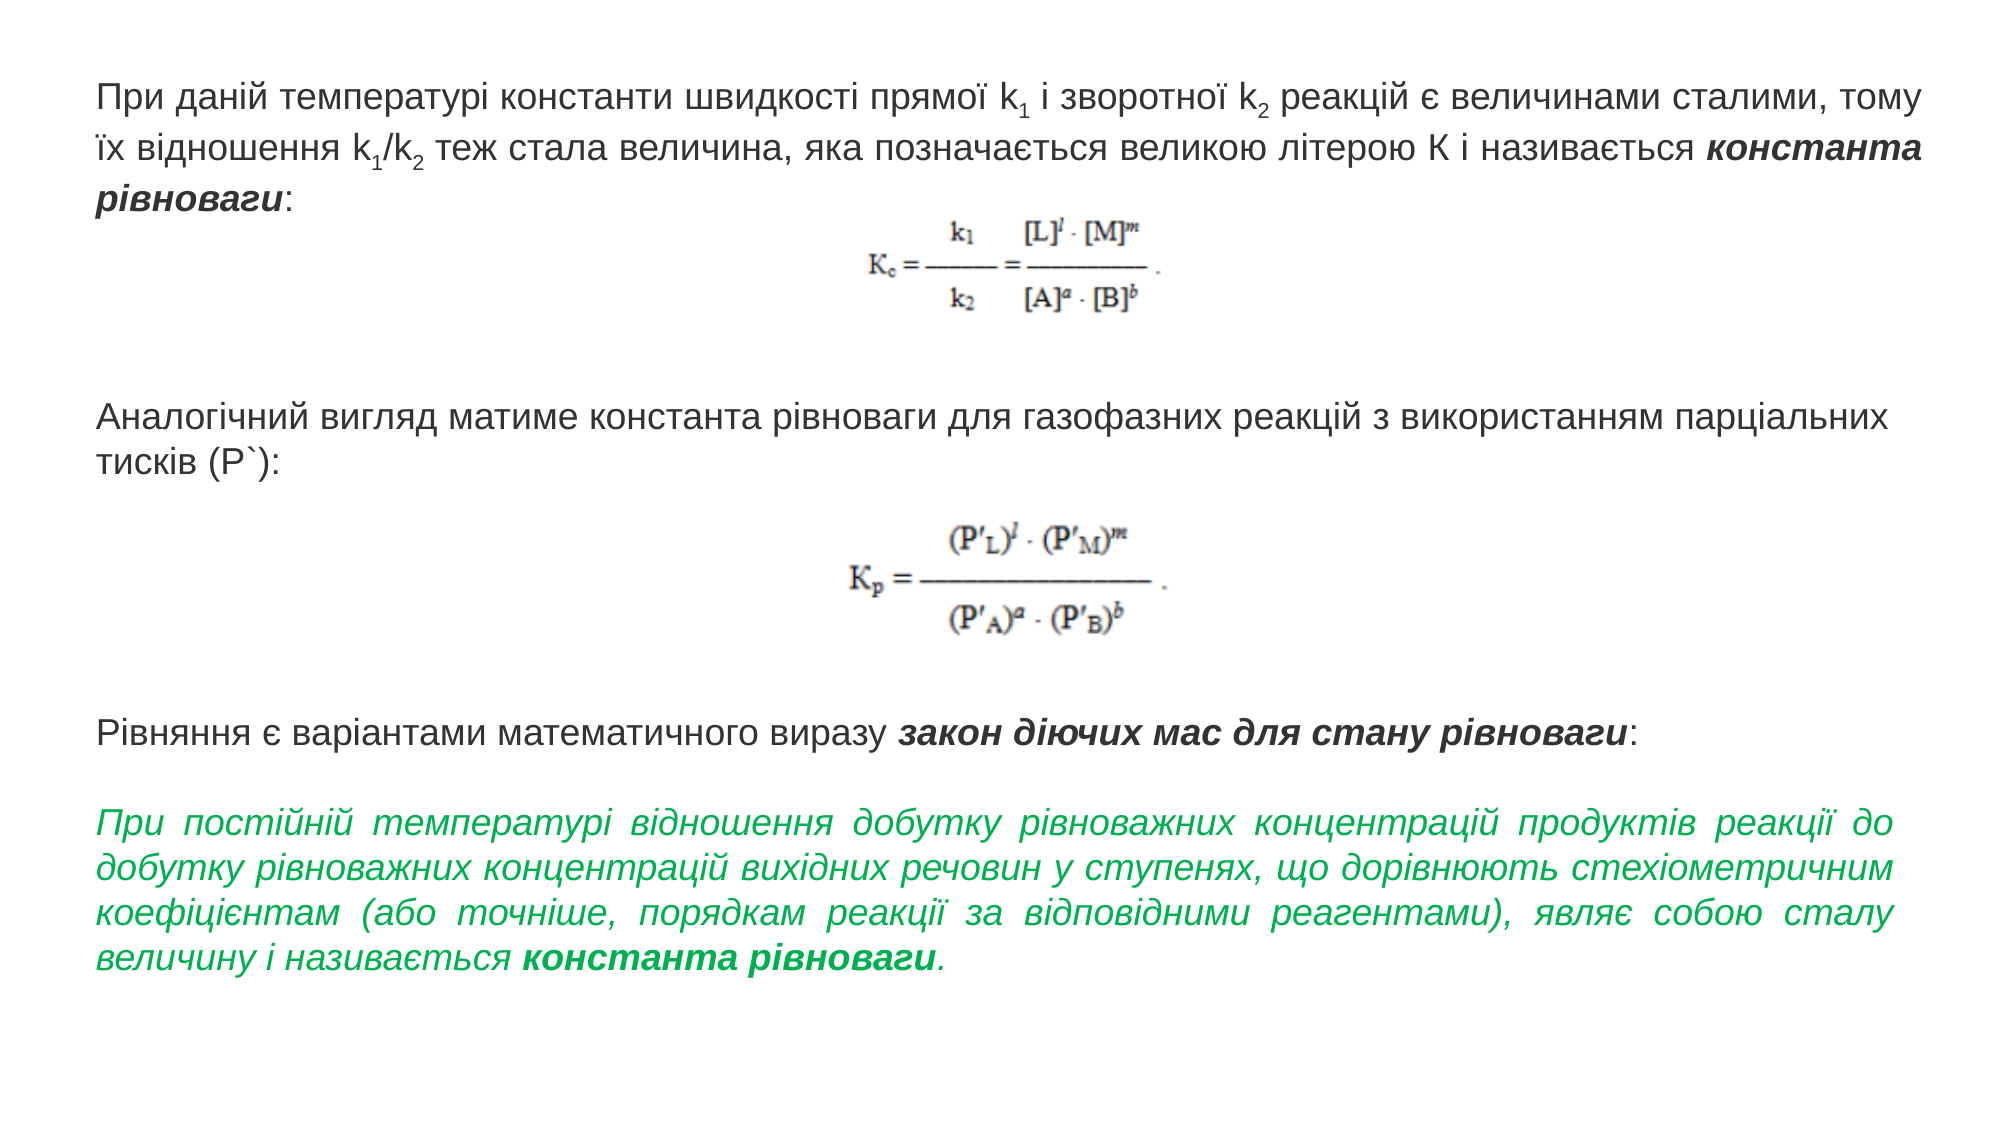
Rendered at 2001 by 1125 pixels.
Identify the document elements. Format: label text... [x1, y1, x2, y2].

picture [837, 501, 1181, 649]
picture [852, 205, 1167, 327]
text_box Аналогічний вигляд матиме константа рівноваги для газофазних реакцій з використанням парціальних тисків (Р`): [81, 384, 1928, 490]
text_box Рівняння є варіантами математичного виразу закон діючих мас для стану рівноваги: При постійній температурі відношення добутку рівноважних концентрацій продуктів реакції до добутку рівноважних концентрацій вихідних речовин у ступенях, що дорівнюють стехіометричним коефіцієнтам (або точніше, порядкам реакції за відповідними реагентами), являє собою сталу величину і називається константа рівноваги. [81, 700, 1909, 986]
text_box При даній температурі константи швидкості прямої k1 і зворотної k2 реакцій є величинами сталими, тому їх відношення k1/k2 теж стала величина, яка позначається великою літерою К і називається константа рівноваги: [81, 64, 1938, 227]
